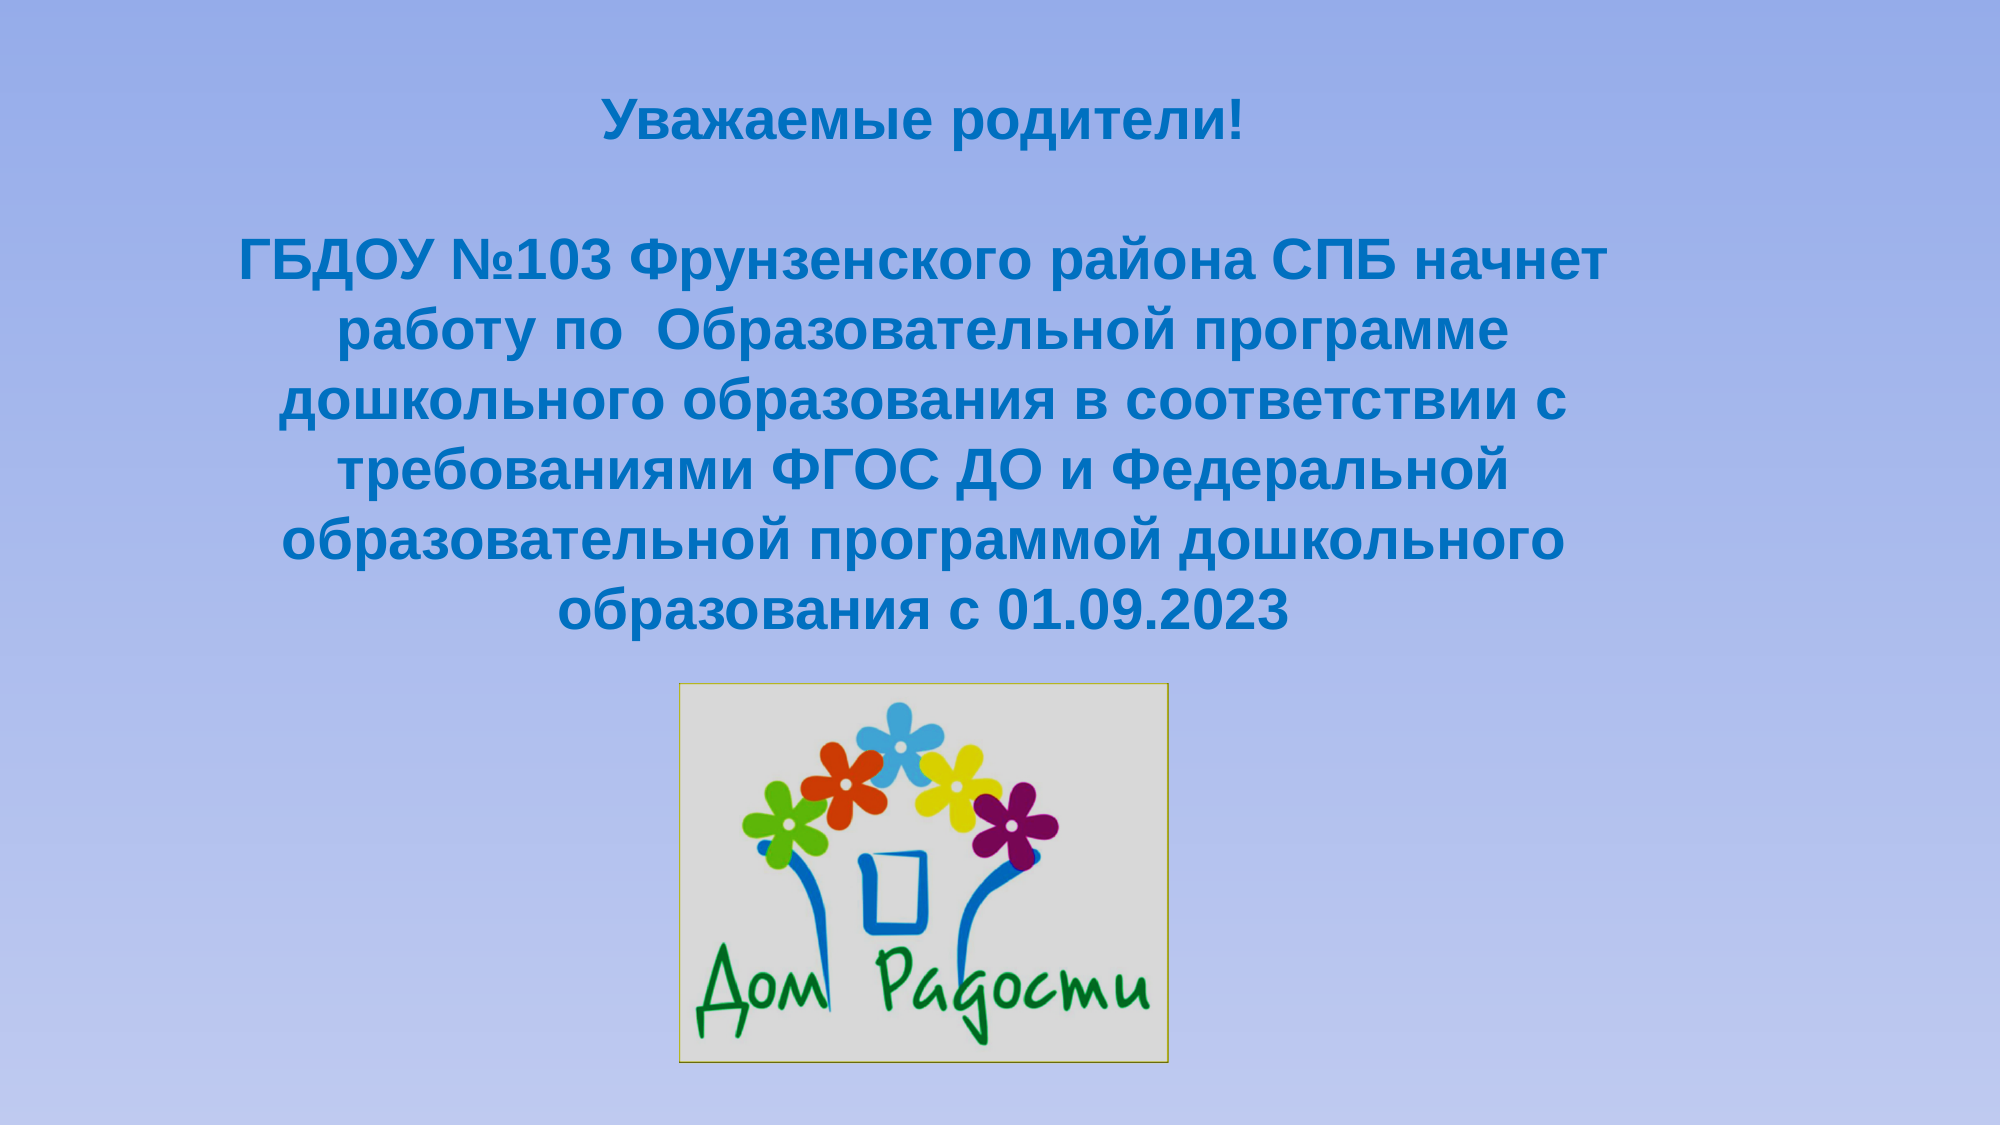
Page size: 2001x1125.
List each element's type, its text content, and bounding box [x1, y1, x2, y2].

picture [679, 683, 1169, 1064]
text_box Уважаемые родители! ГБДОУ №103 Фрунзенского района СПБ начнет работу по Образовательной программе дошкольного образования в соответствии с требованиями ФГОС ДО и Федеральной образовательной программой дошкольного образования с 01.09.2023 [122, 73, 1725, 694]
